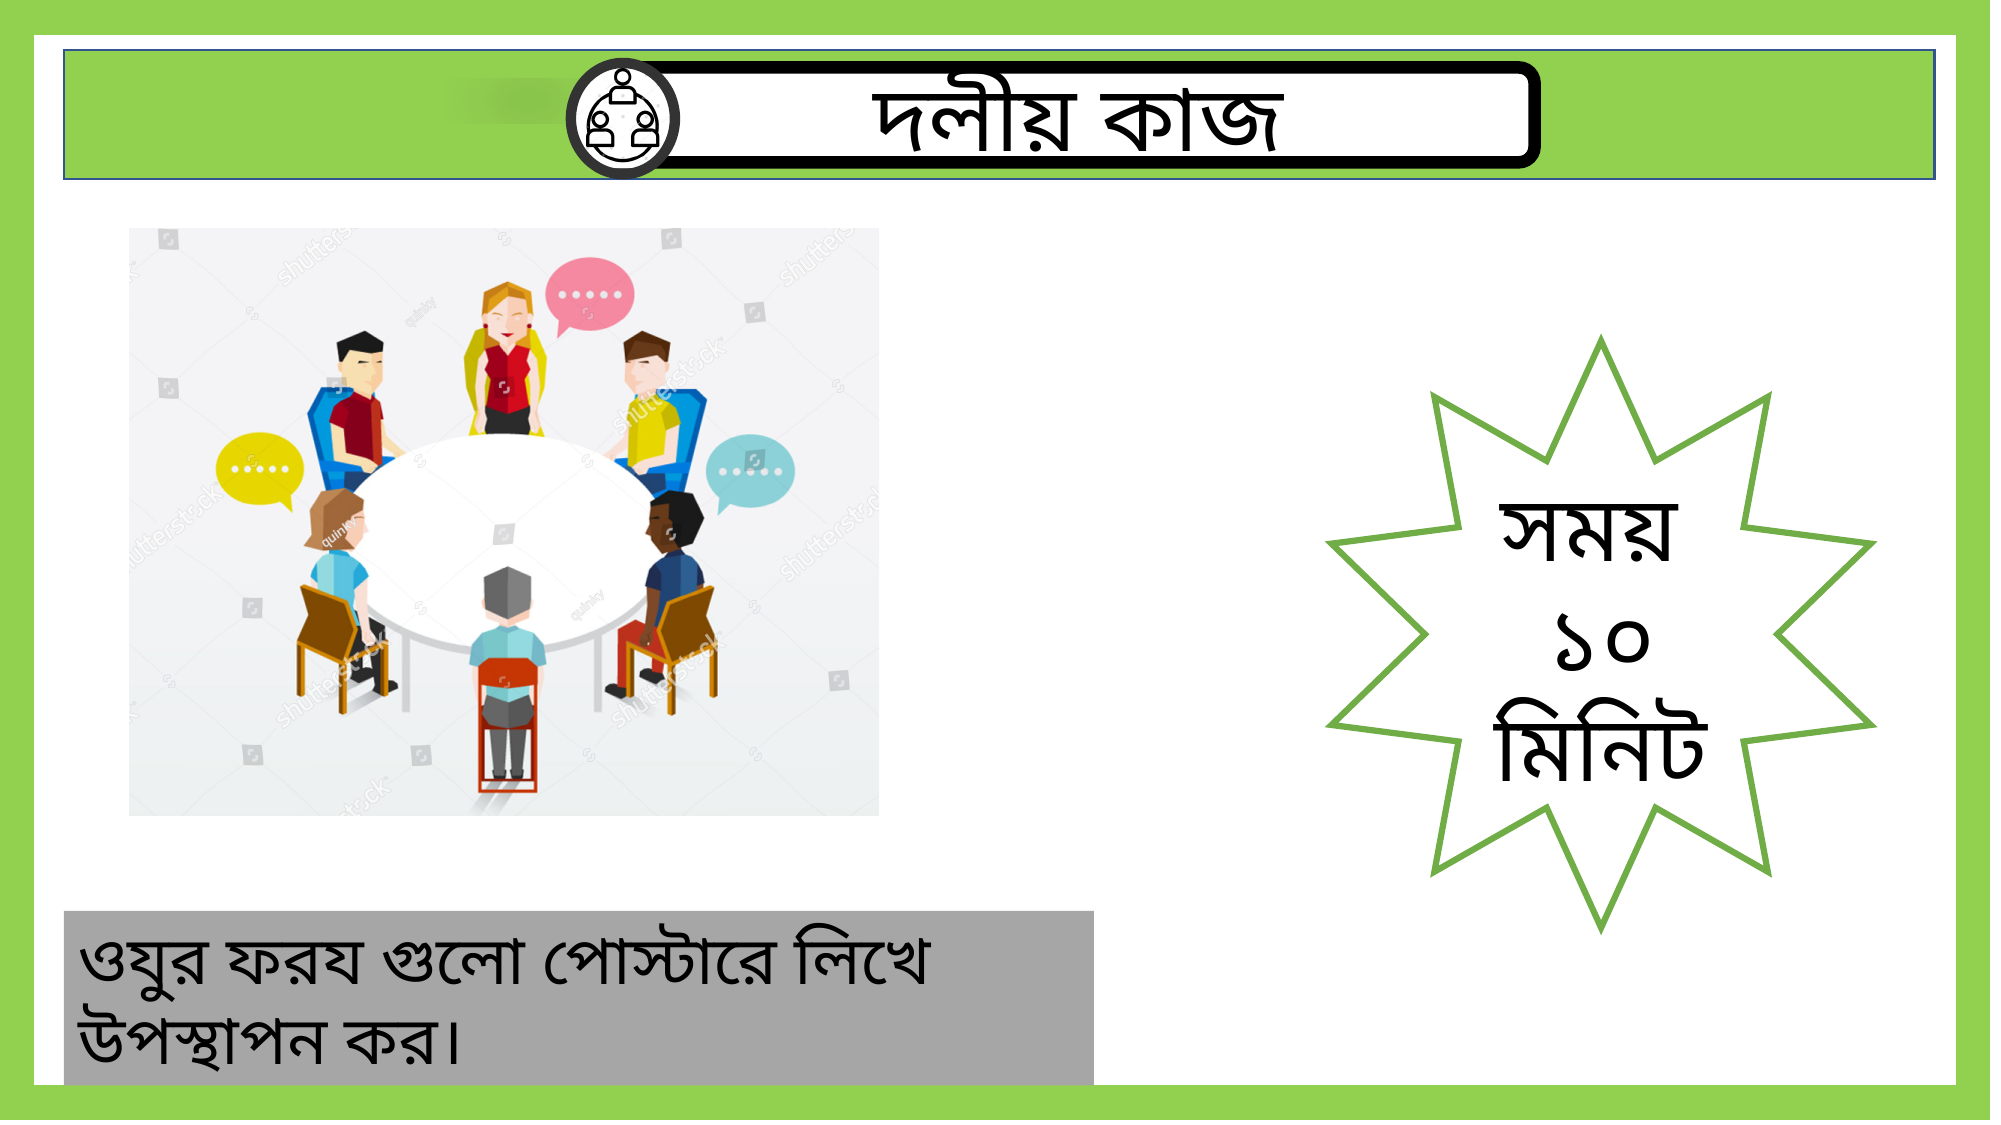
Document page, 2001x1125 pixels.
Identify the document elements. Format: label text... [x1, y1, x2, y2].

text_box ওযুর ফরয গুলো পোস্টারে লিখে উপস্থাপন কর। [63, 910, 1094, 1086]
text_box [570, 62, 1535, 175]
picture [129, 228, 880, 816]
text_box ০ [63, 49, 1936, 180]
text_box [15, 17, 1974, 1103]
text_box সময় ১০ মিনিট [1329, 338, 1874, 931]
